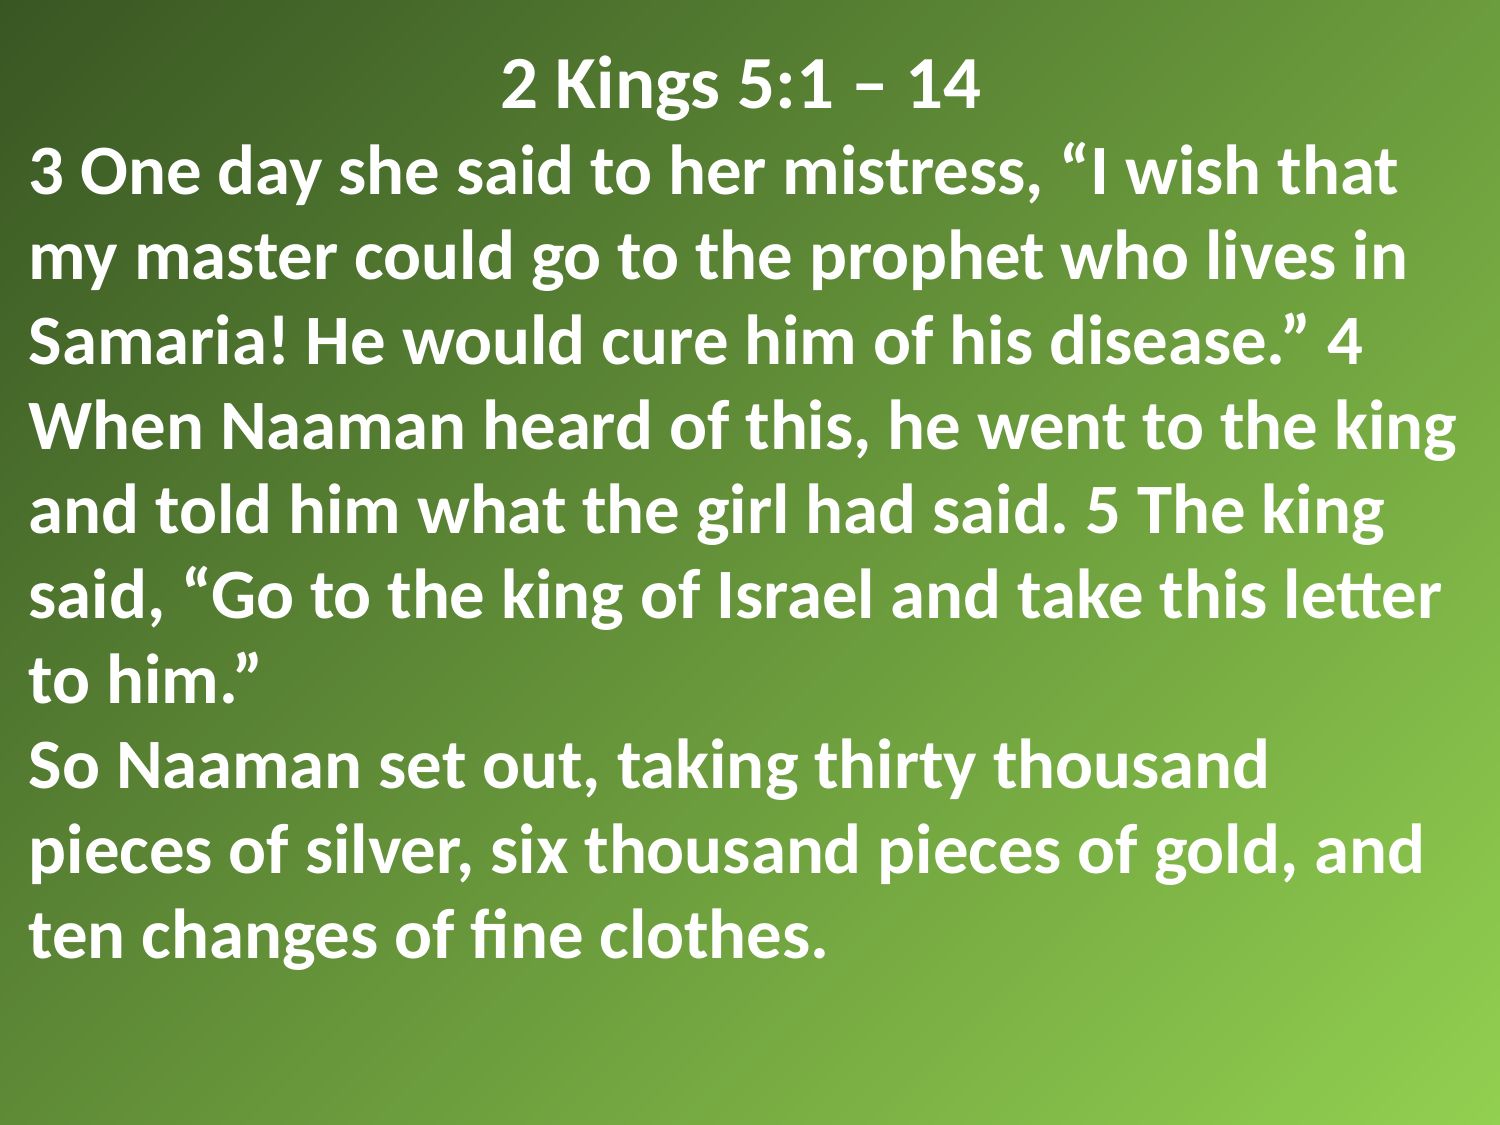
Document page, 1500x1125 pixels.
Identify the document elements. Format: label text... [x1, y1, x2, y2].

subtitle 2 Kings 5:1 – 14 3 One day she said to her mistress, “I wish that my master could go to the prophet who lives in Samaria! He would cure him of his disease.” 4 When Naaman heard of this, he went to the king and told him what the girl had said. 5 The king said, “Go to the king of Israel and take this letter to him.” So Naaman set out, taking thirty thousand pieces of silver, six thousand pieces of gold, and ten changes of fine clothes. [13, 26, 1487, 1112]
